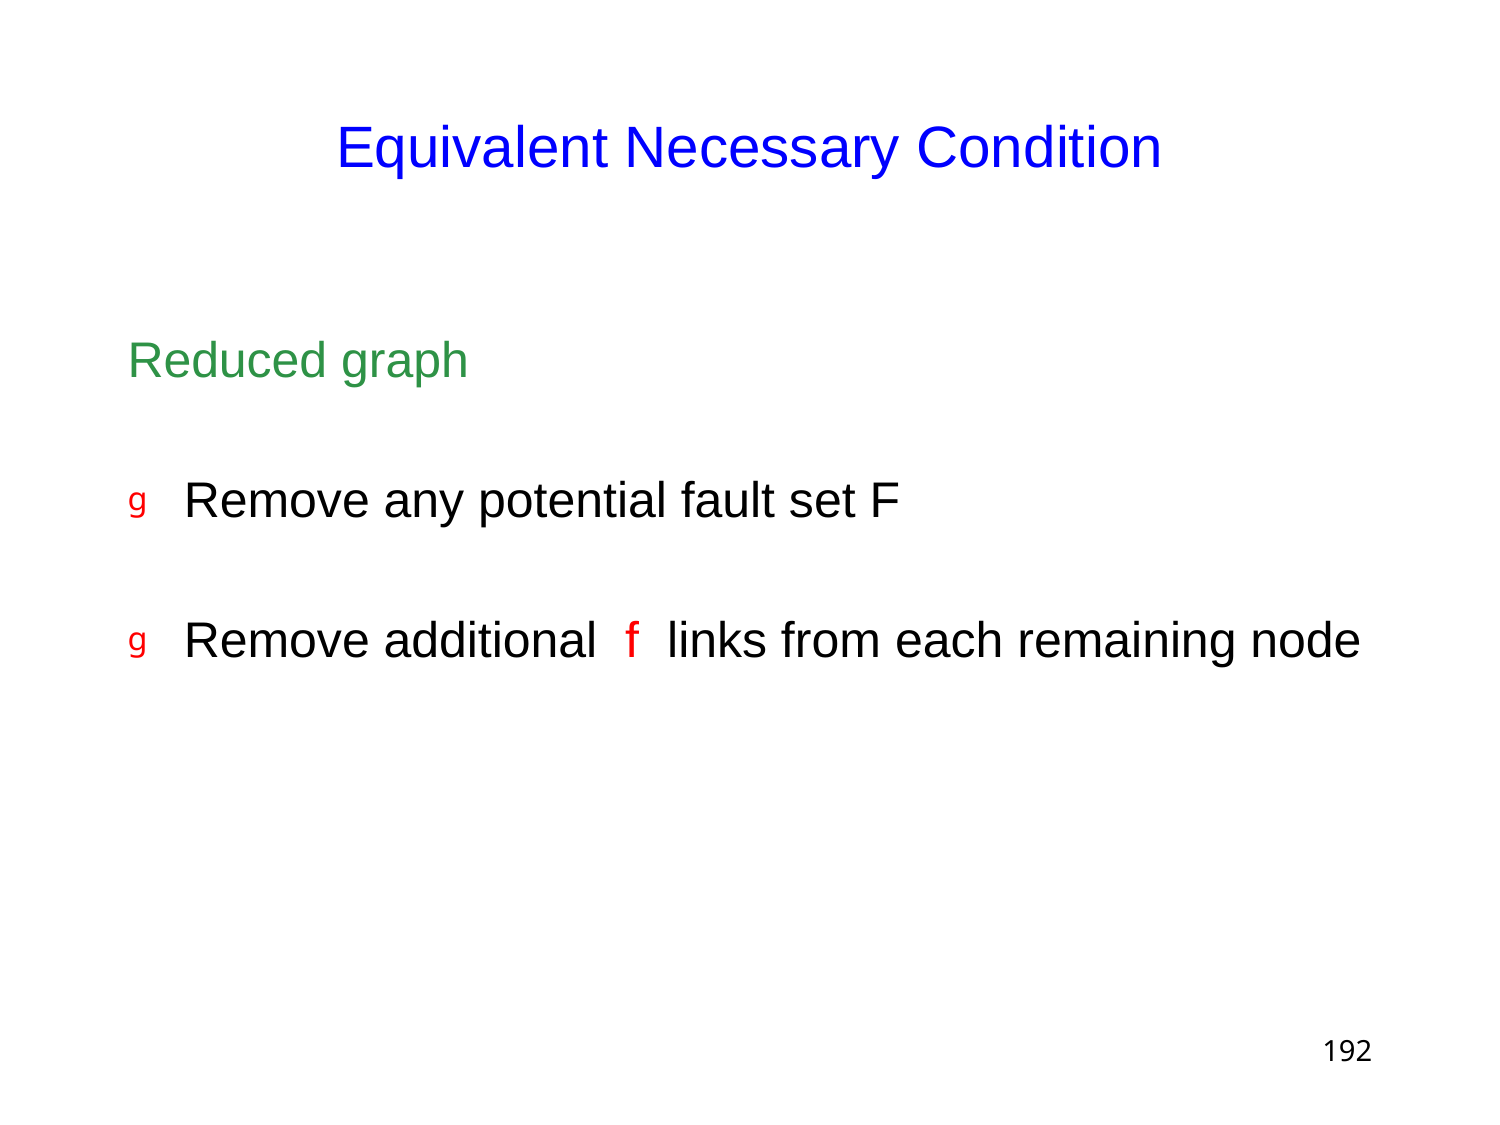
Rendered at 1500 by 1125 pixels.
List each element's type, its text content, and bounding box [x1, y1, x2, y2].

list Reduced graph Remove any potential fault set F Remove additional f links from each remaining node [112, 249, 1417, 1001]
title Equivalent Necessary Condition [112, 49, 1388, 238]
slide_number 192 [1074, 1024, 1388, 1101]
